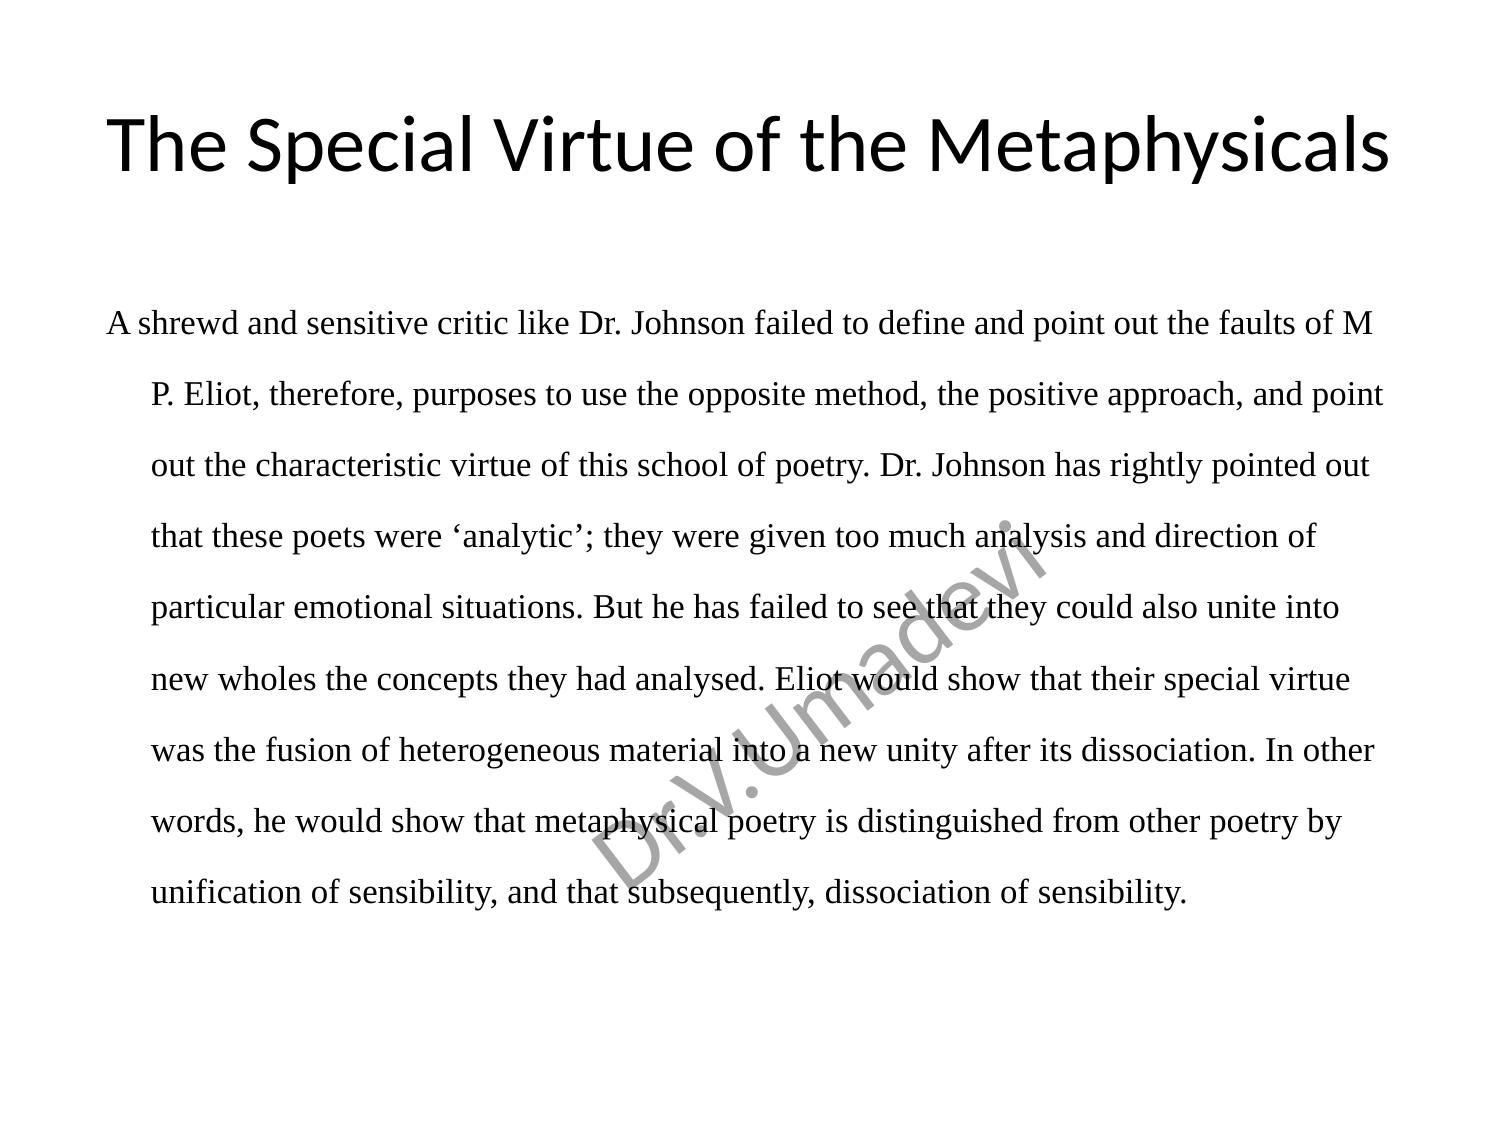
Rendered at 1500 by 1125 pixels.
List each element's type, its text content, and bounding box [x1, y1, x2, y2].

list A shrewd and sensitive critic like Dr. Johnson failed to define and point out the faults of M P. Eliot, therefore, purposes to use the opposite method, the positive approach, and point out the characteristic virtue of this school of poetry. Dr. Johnson has rightly pointed out that these poets were ‘analytic’; they were given too much analysis and direction of particular emotional situations. But he has failed to see that they could also unite into new wholes the concepts they had analysed. Eliot would show that their special virtue was the fusion of heterogeneous material into a new unity after its dissociation. In other words, he would show that metaphysical poetry is distinguished from other poetry by unification of sensibility, and that subsequently, dissociation of sensibility. [75, 262, 1425, 1005]
title The Special Virtue of the Metaphysicals [75, 45, 1425, 233]
